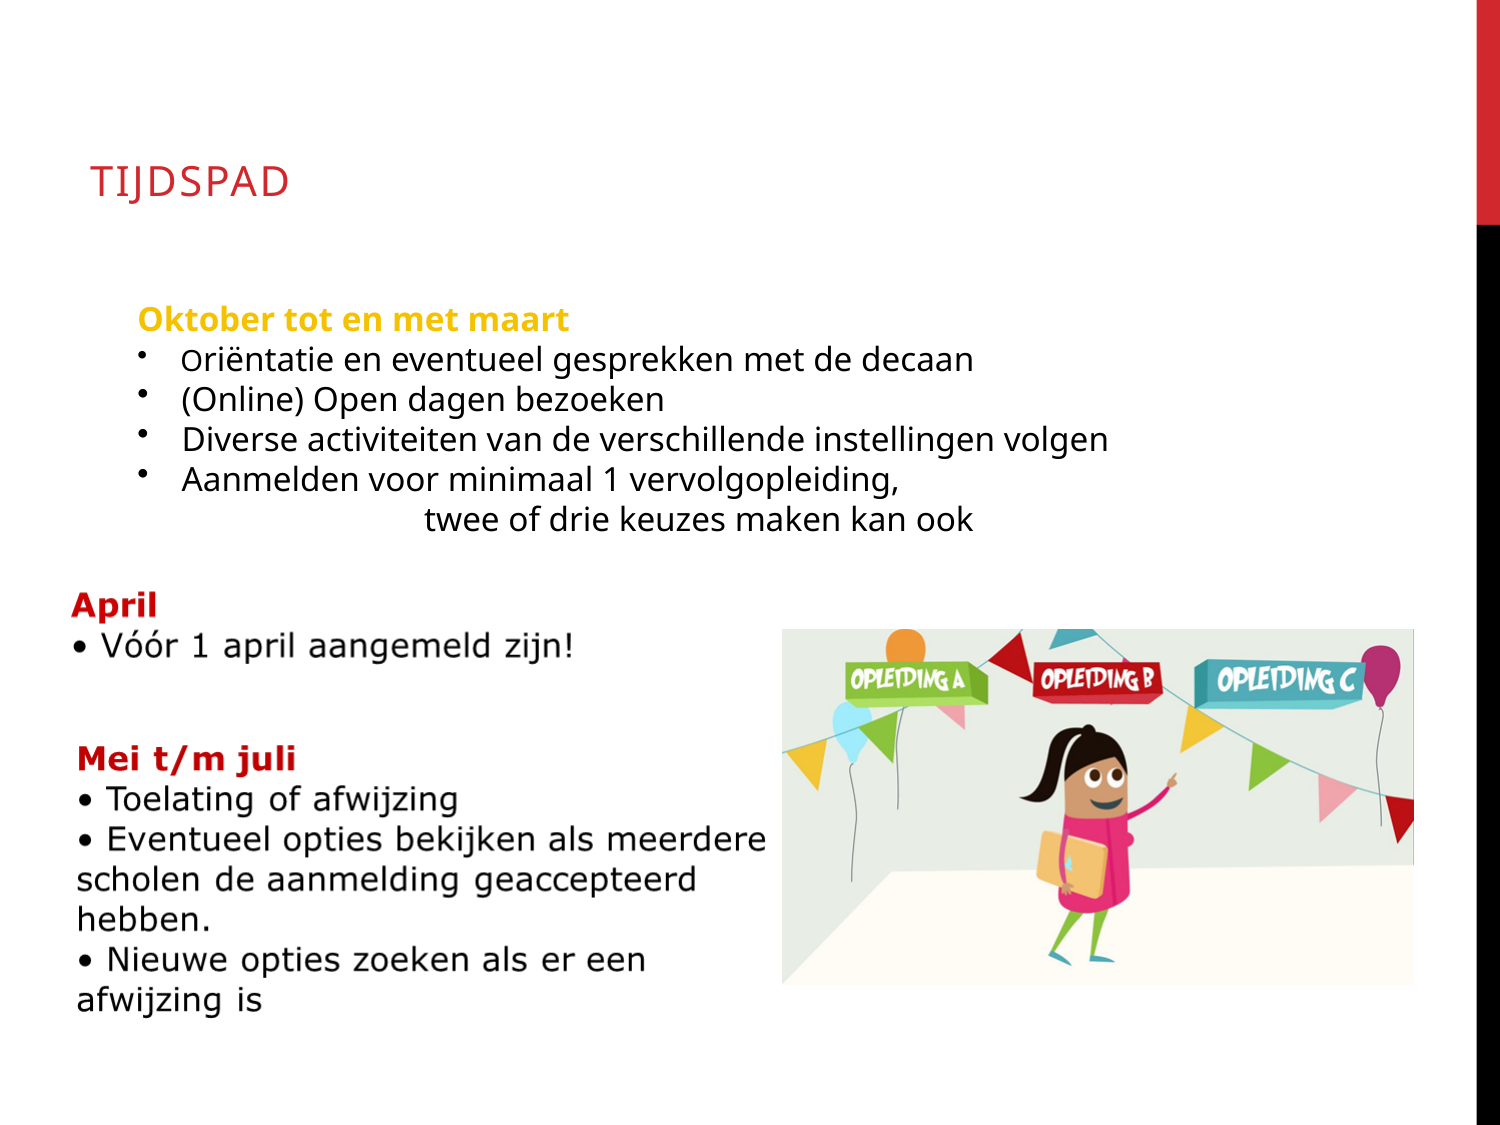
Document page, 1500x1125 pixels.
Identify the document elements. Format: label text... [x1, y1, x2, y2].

list Tijdspad [75, 37, 1350, 213]
picture [54, 628, 1414, 1040]
text_box Oktober tot en met maart Oriëntatie en eventueel gesprekken met de decaan (Online) Open dagen bezoeken Diverse activiteiten van de verschillende instellingen volgen Aanmelden voor minimaal 1 vervolgopleiding, twee of drie keuzes maken kan ook [122, 290, 1126, 625]
picture [50, 573, 719, 686]
